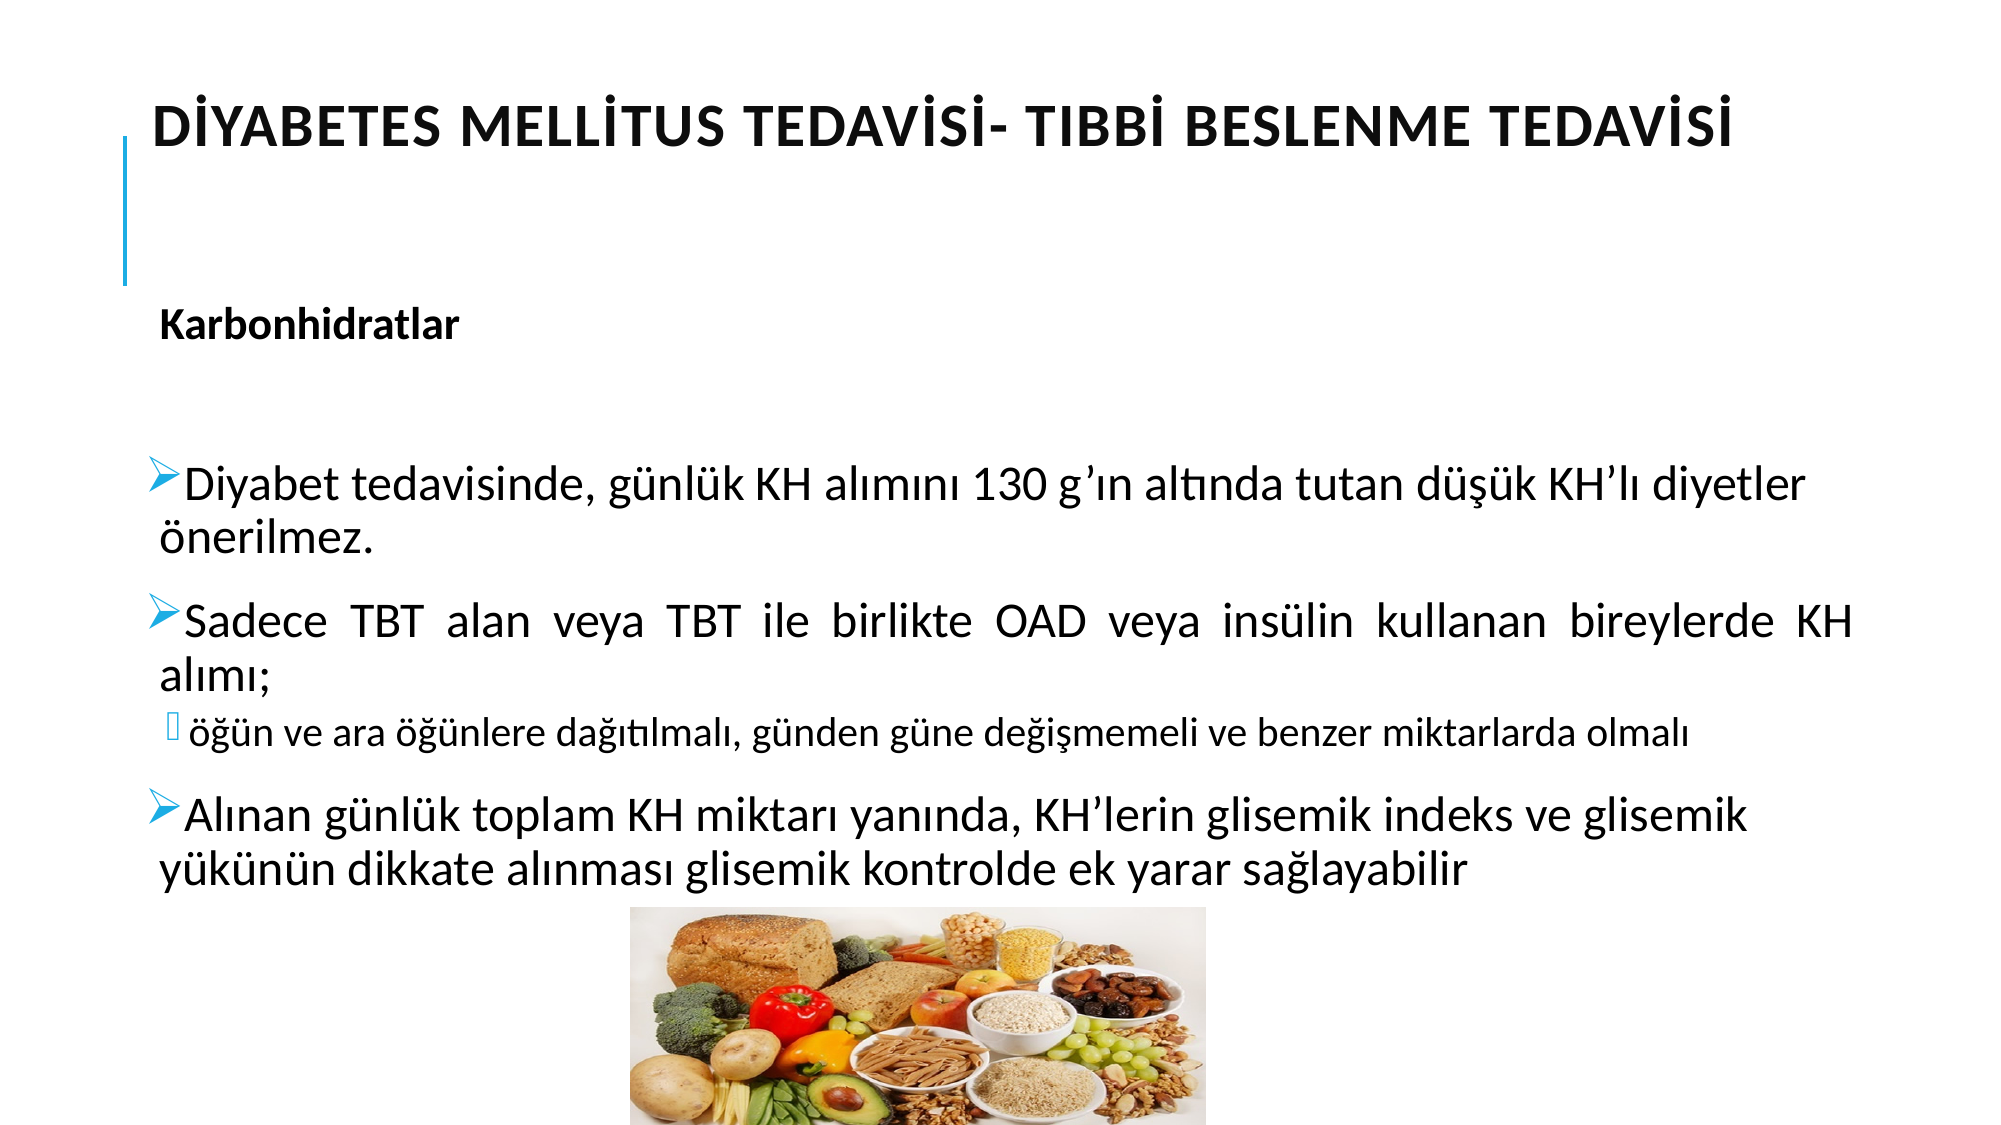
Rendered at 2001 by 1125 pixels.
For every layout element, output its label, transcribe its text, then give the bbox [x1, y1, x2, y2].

title Diyabetes Mellitus Tedavisi- Tıbbi Beslenme Tedavisi [137, 90, 1863, 260]
list Karbonhidratlar Diyabet tedavisinde, günlük KH alımını 130 g’ın altında tutan düşük KH’lı diyetler önerilmez. Sadece TBT alan veya TBT ile birlikte OAD veya insülin kullanan bireylerde KH alımı; öğün ve ara öğünlere dağıtılmalı, günden güne değişmemeli ve benzer miktarlarda olmalı Alınan günlük toplam KH miktarı yanında, KH’lerin glisemik indeks ve glisemik yükünün dikkate alınması glisemik kontrolde ek yarar sağlayabilir [137, 292, 1863, 1014]
picture [630, 907, 1207, 1125]
